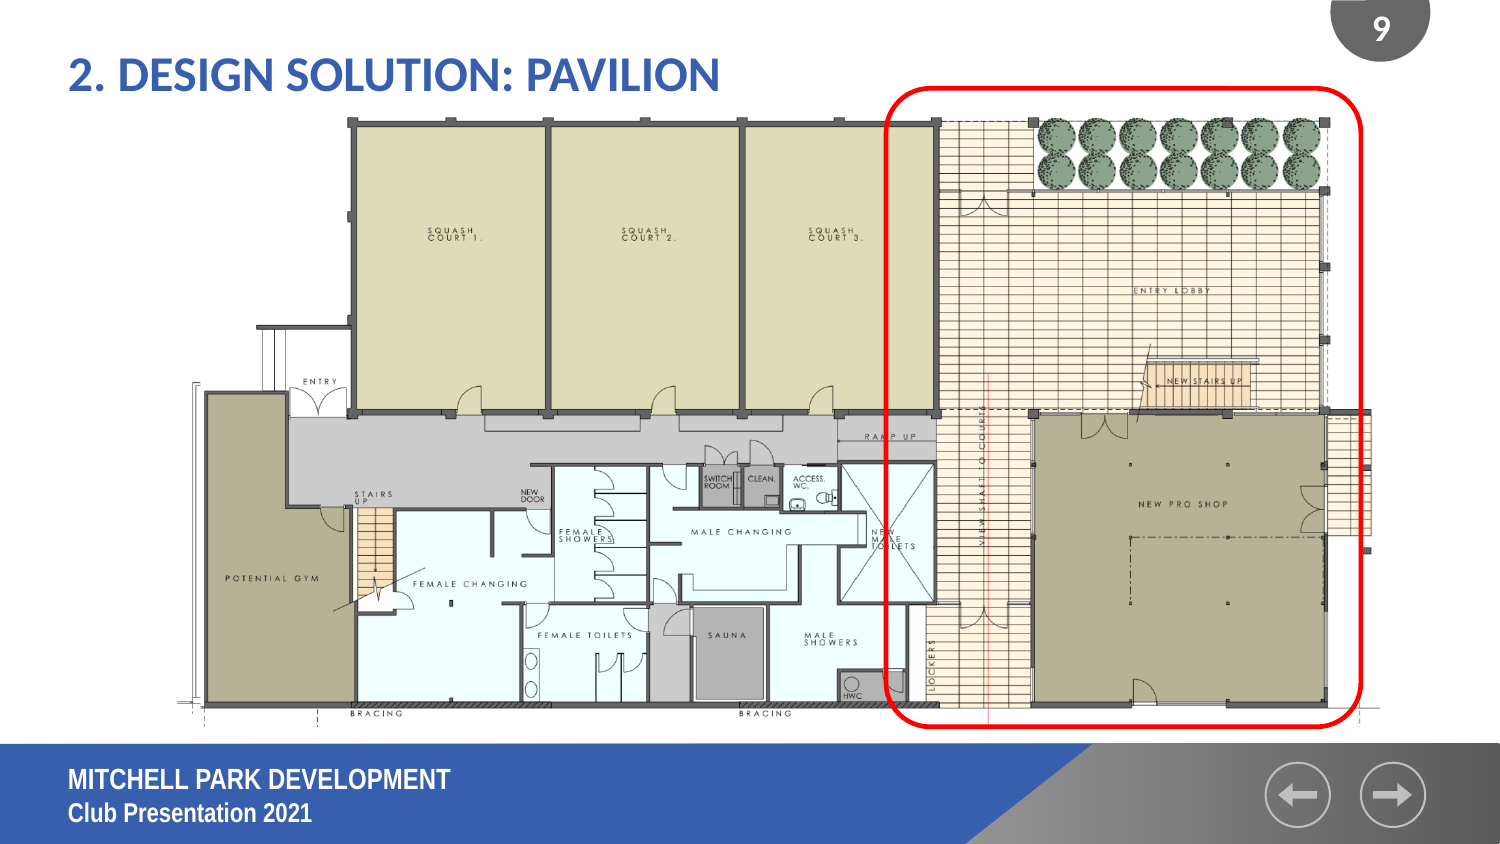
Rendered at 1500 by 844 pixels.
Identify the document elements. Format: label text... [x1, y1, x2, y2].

text_box [1329, 0, 1339, 42]
text_box 2. DESIGN SOLUTION: PAVILION [53, 25, 1104, 117]
text_box [1371, 780, 1414, 809]
text_box [1369, 57, 1405, 63]
text_box [1264, 761, 1331, 829]
text_box [1359, 761, 1427, 829]
text_box [1276, 780, 1319, 809]
text_box [968, 743, 1500, 844]
text_box [1424, 0, 1432, 39]
text_box [0, 742, 1096, 844]
picture [177, 54, 1381, 727]
text_box MITCHELL PARK DEVELOPMENT Club Presentation 2021 [53, 754, 762, 835]
text_box 9 [1339, 0, 1424, 57]
